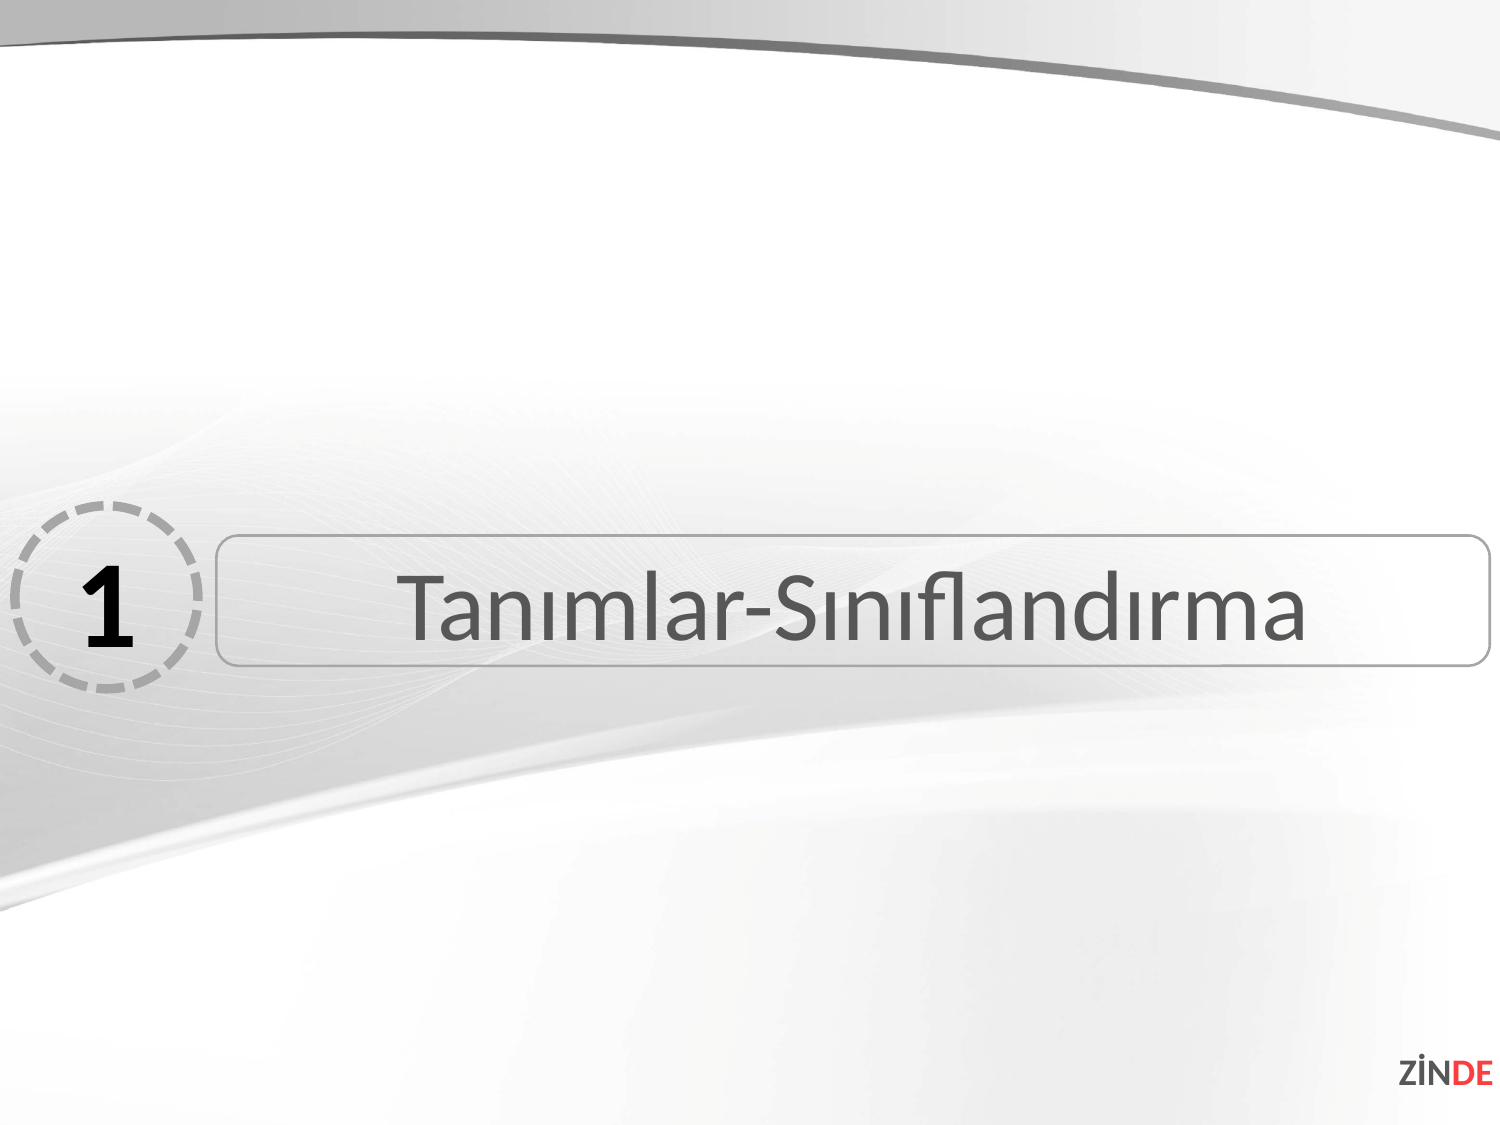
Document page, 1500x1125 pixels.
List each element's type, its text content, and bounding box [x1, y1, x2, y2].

text_box 1 [12, 503, 201, 691]
text_box Tanımlar-Sınıflandırma [216, 535, 1490, 666]
text_box ZİNDE [1385, 1048, 1494, 1125]
picture [0, 0, 1500, 1125]
